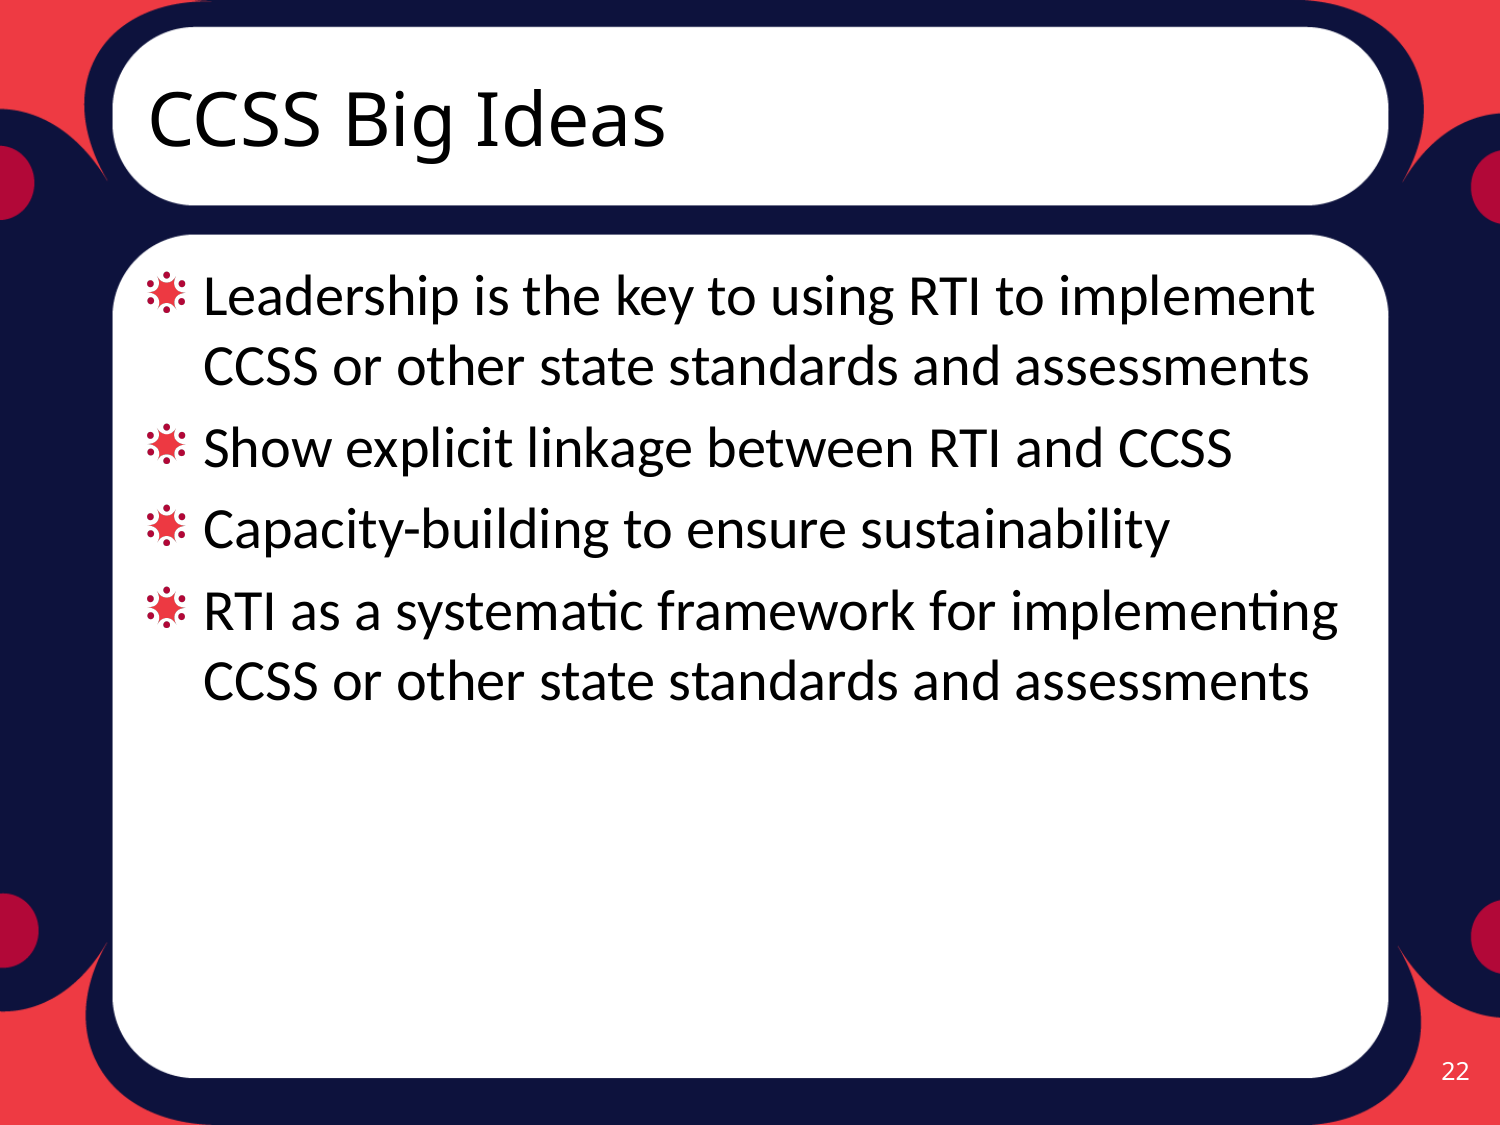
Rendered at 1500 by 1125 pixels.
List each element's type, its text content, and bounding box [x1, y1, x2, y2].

title CCSS Big Ideas [131, 64, 1392, 170]
picture [0, 0, 1500, 1125]
slide_number 22 [1134, 1042, 1485, 1103]
list Leadership is the key to using RTI to implement CCSS or other state standards and assessments Show explicit linkage between RTI and CCSS Capacity-building to ensure sustainability RTI as a systematic framework for implementing CCSS or other state standards and assessments [131, 249, 1392, 1080]
